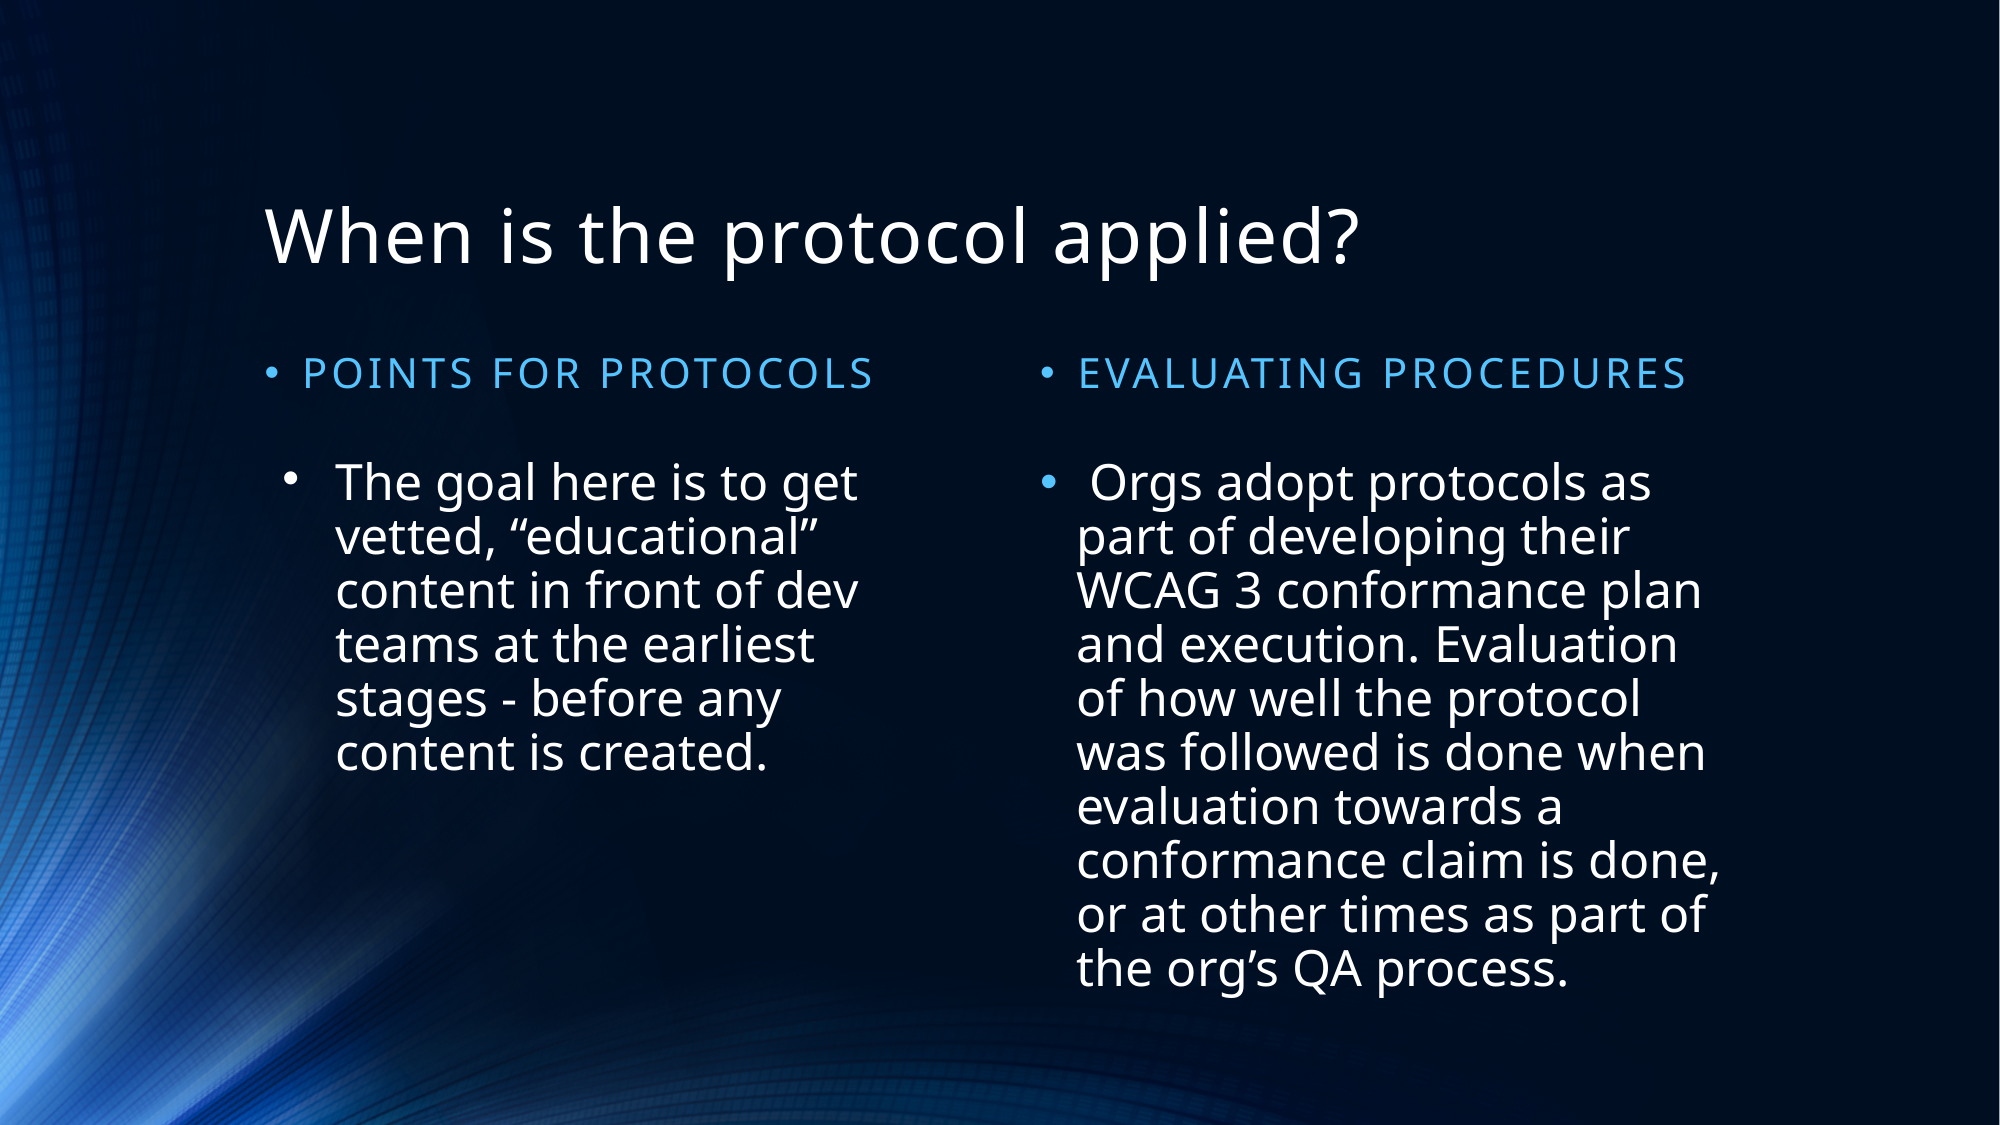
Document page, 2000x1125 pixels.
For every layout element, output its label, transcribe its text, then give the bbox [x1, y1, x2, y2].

picture [0, 0, 2000, 1125]
list Orgs adopt protocols as part of developing their WCAG 3 conformance plan and execution. Evaluation of how well the protocol was followed is done when evaluation towards a conformance claim is done, or at other times as part of the org’s QA process. [1025, 450, 1750, 988]
list Points for Protocols [249, 312, 975, 438]
title When is the protocol applied? [249, 62, 1750, 288]
list The goal here is to get vetted, “educational” content in front of dev teams at the earliest stages - before any content is created. [249, 450, 975, 988]
list Evaluating procedures [1025, 312, 1750, 438]
